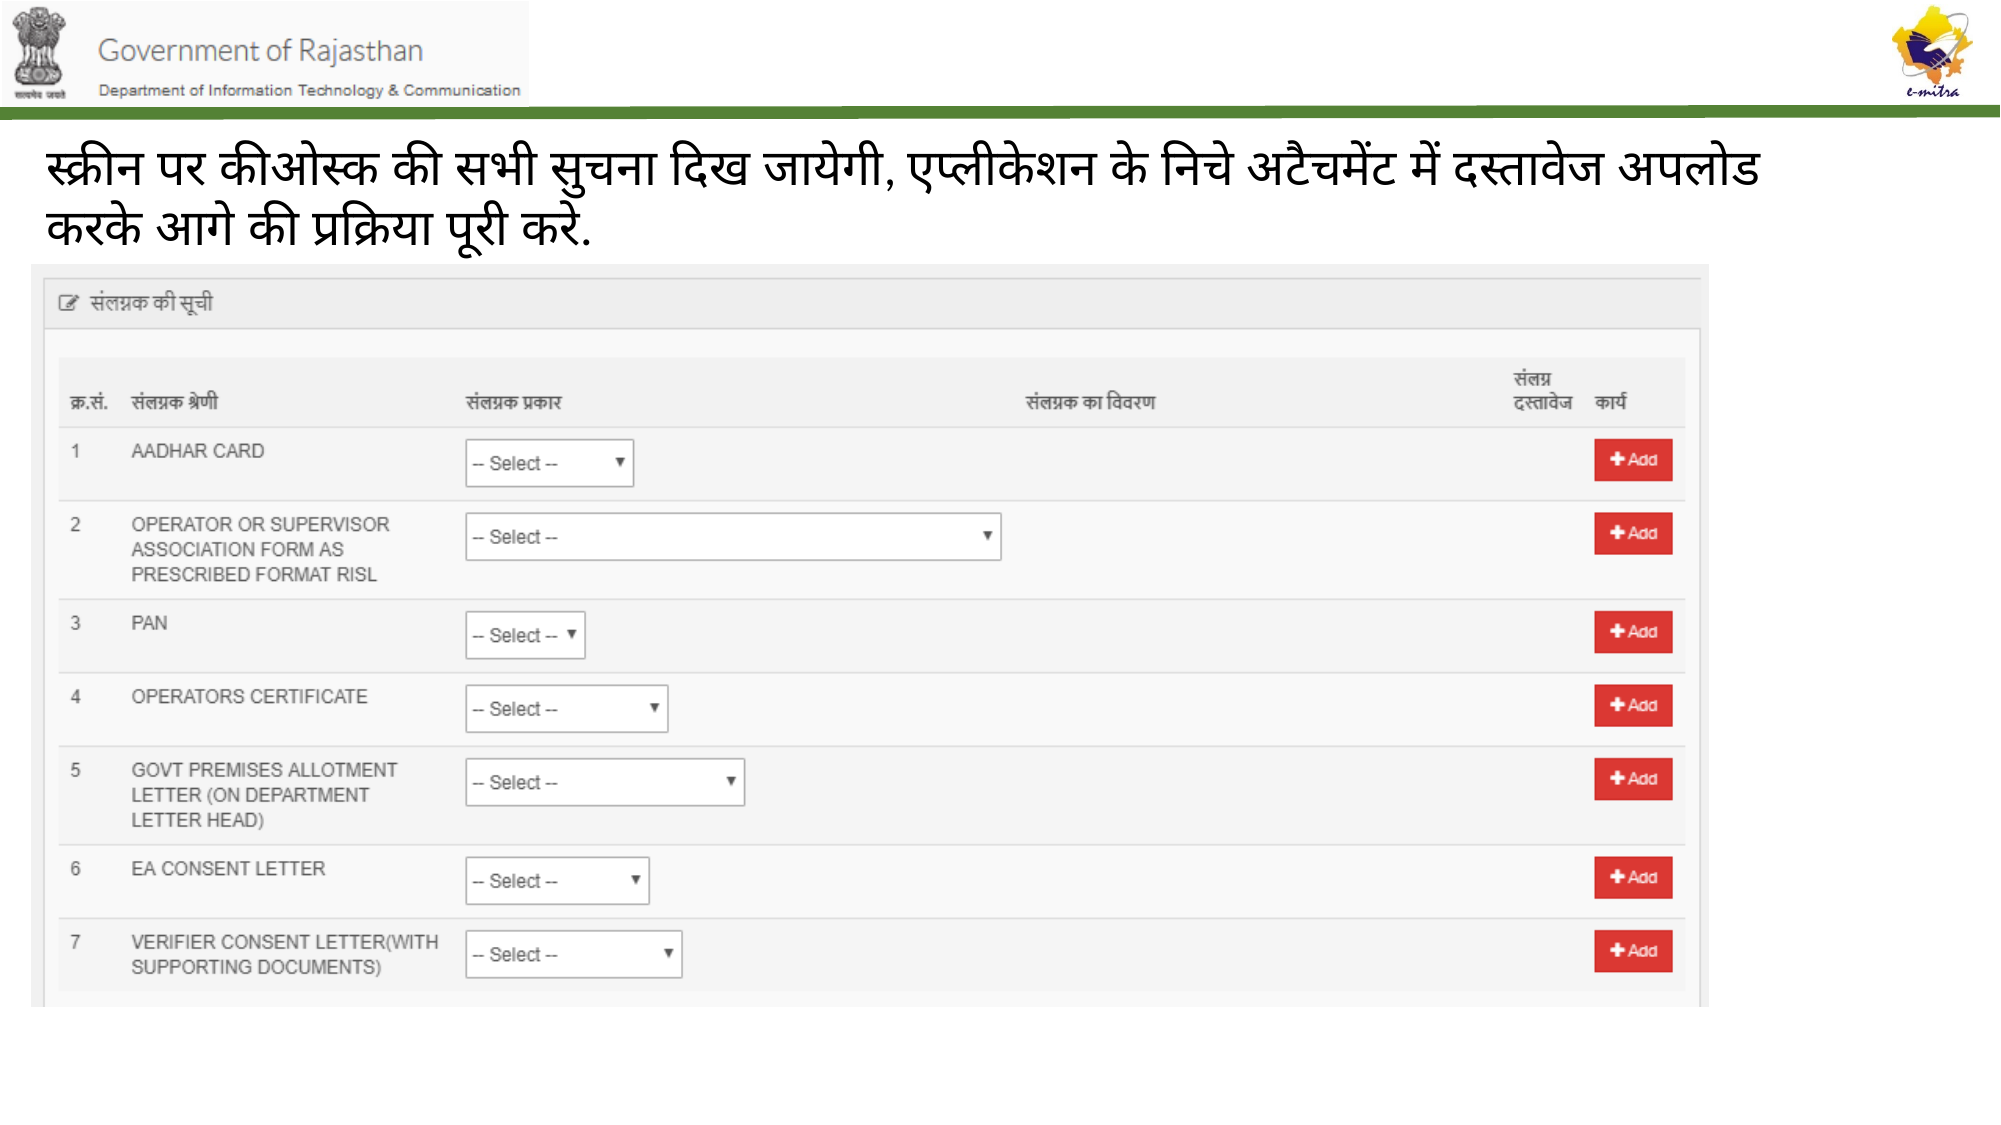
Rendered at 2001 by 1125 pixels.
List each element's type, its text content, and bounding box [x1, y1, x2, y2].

picture [31, 264, 1709, 1007]
text_box स्क्रीन पर कीओस्क की सभी सुचना दिख जायेगी, एप्लीकेशन के निचे अटैचमेंट में दस्तावेज अपलोड करके आगे की प्रक्रिया पूरी करे. [31, 128, 1833, 264]
picture [1892, 4, 1973, 97]
picture [2, 1, 529, 107]
